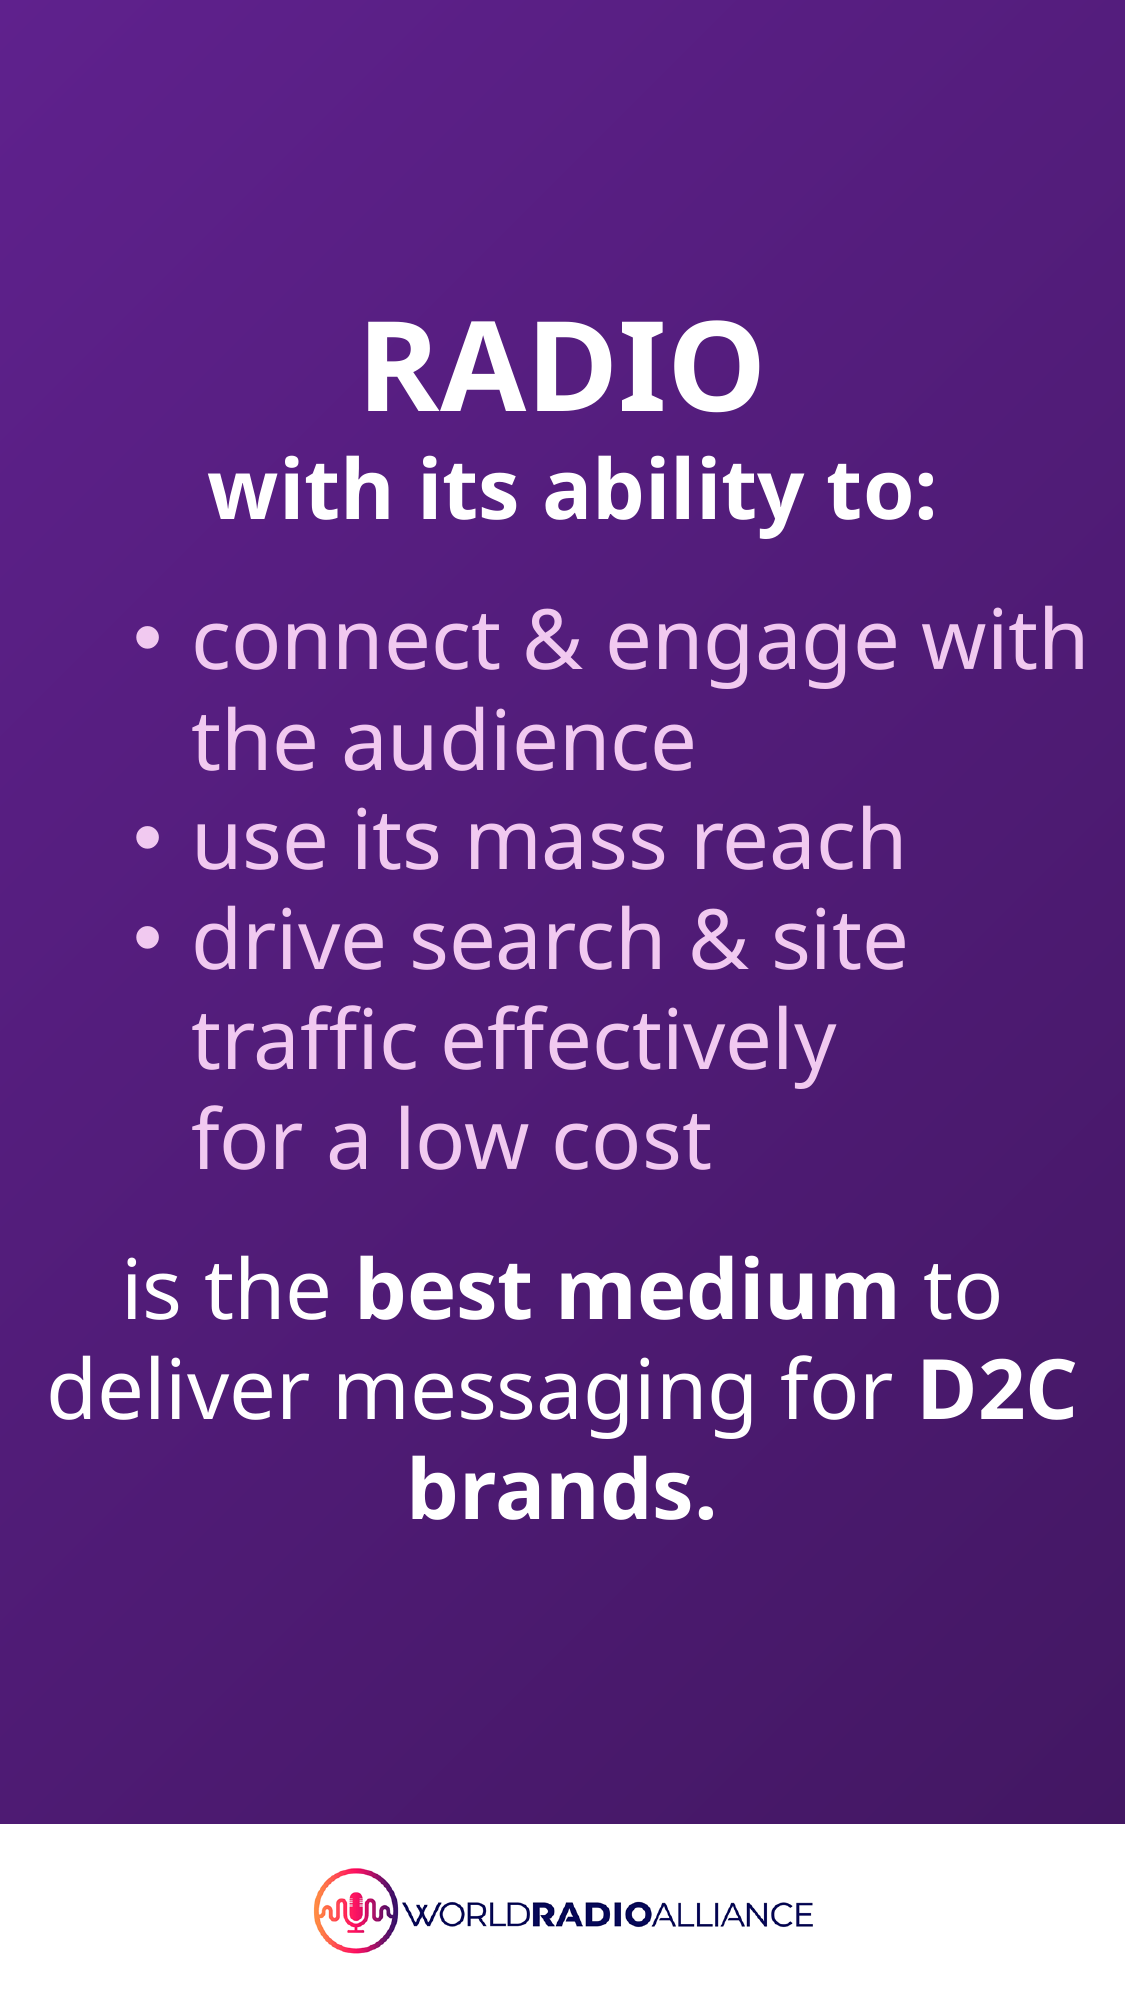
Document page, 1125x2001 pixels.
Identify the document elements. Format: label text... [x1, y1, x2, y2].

picture [279, 1856, 846, 1967]
text_box RADIO with its ability to: connect & engage with the audience use its mass reach drive search & site traffic effectively for a low cost is the best medium to deliver messaging for D2C brands. [0, 0, 1125, 1824]
